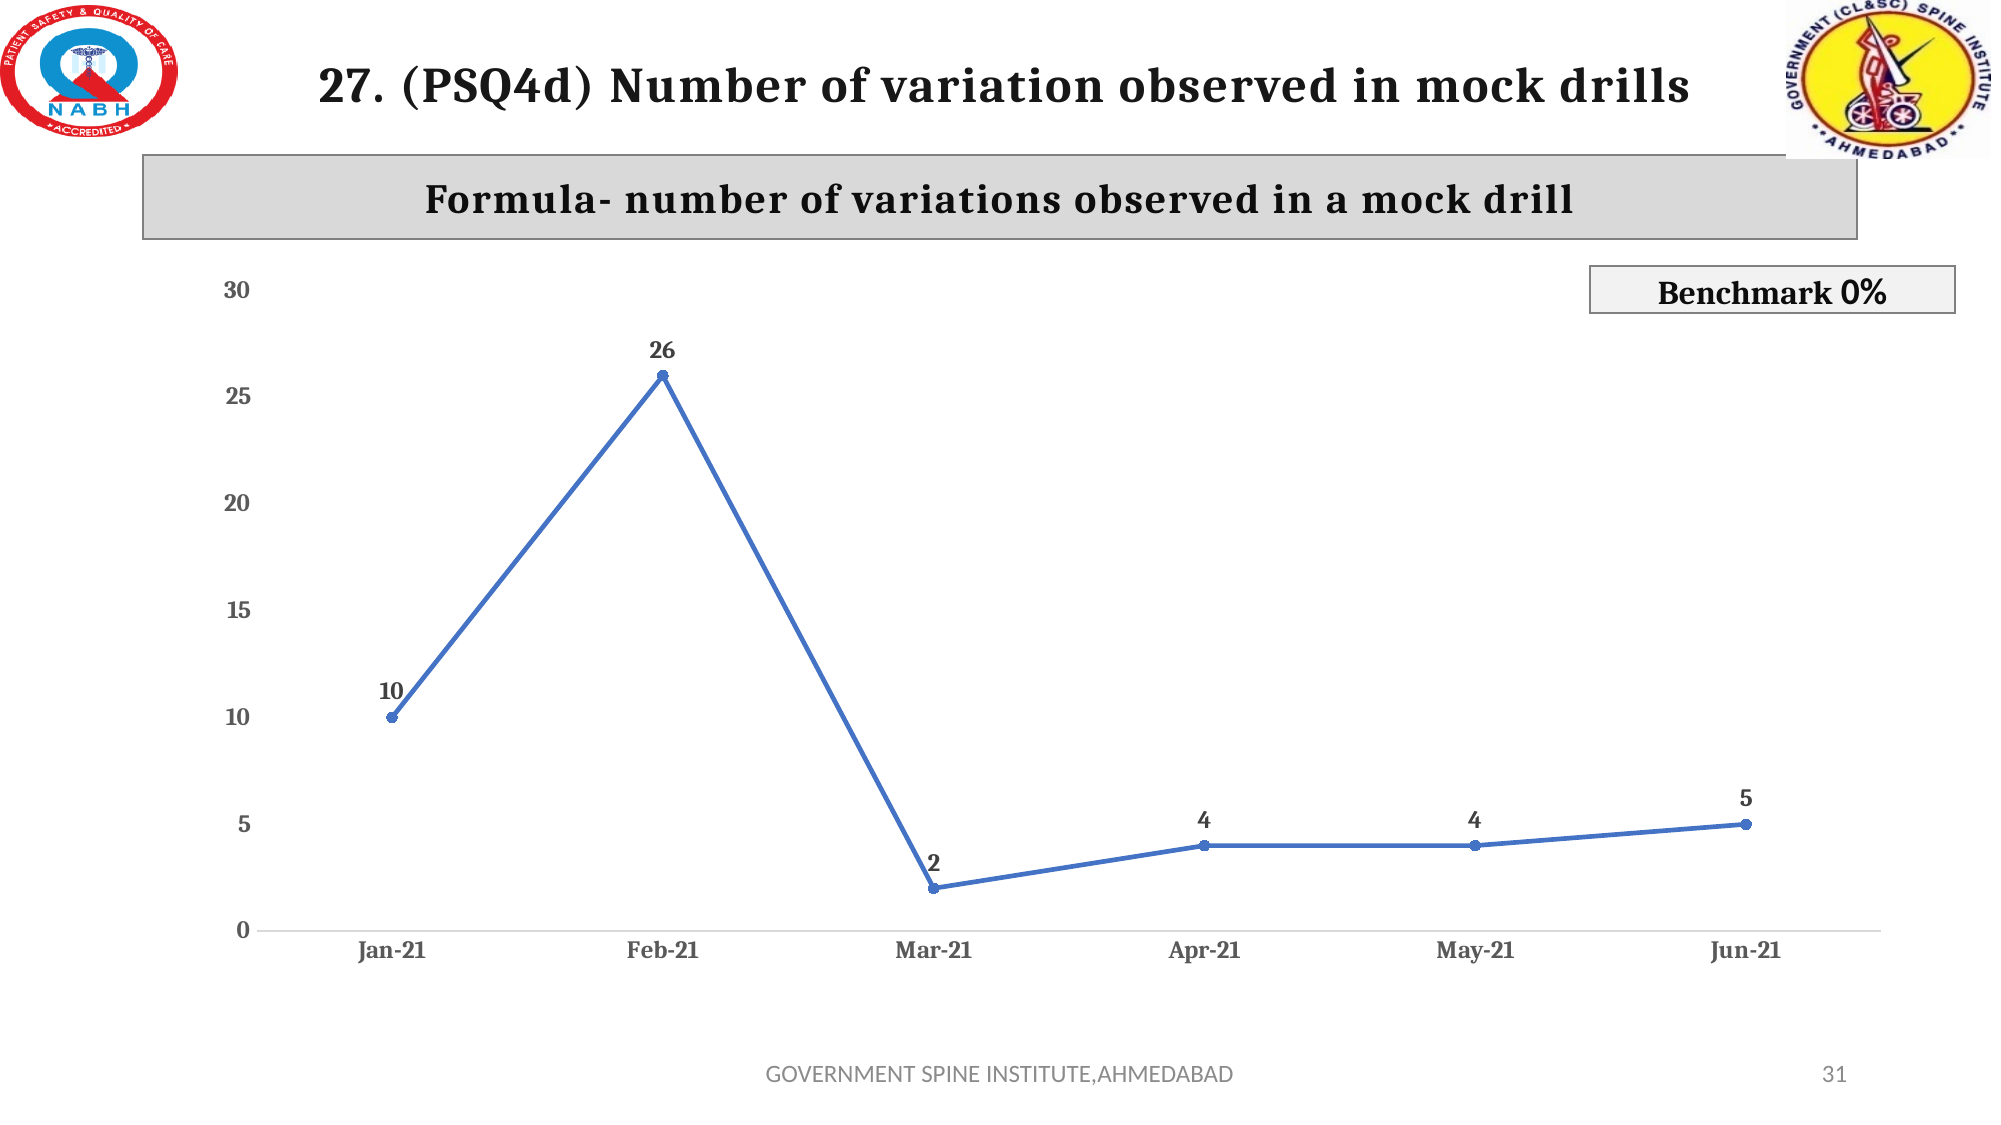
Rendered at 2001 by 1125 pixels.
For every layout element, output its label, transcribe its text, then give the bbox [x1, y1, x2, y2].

picture [0, 5, 178, 137]
text_box Formula- number of variations observed in a mock drill [142, 154, 1858, 240]
text_box Benchmark 0% [1589, 265, 1956, 314]
picture [1786, 0, 1991, 160]
chart [51, 276, 1905, 1069]
title 27. (PSQ4d) Number of variation observed in mock drills [119, 16, 1786, 156]
slide_number 31 [1412, 1069, 1863, 1103]
footer GOVERNMENT SPINE INSTITUTE,AHMEDABAD [662, 1069, 1338, 1103]
